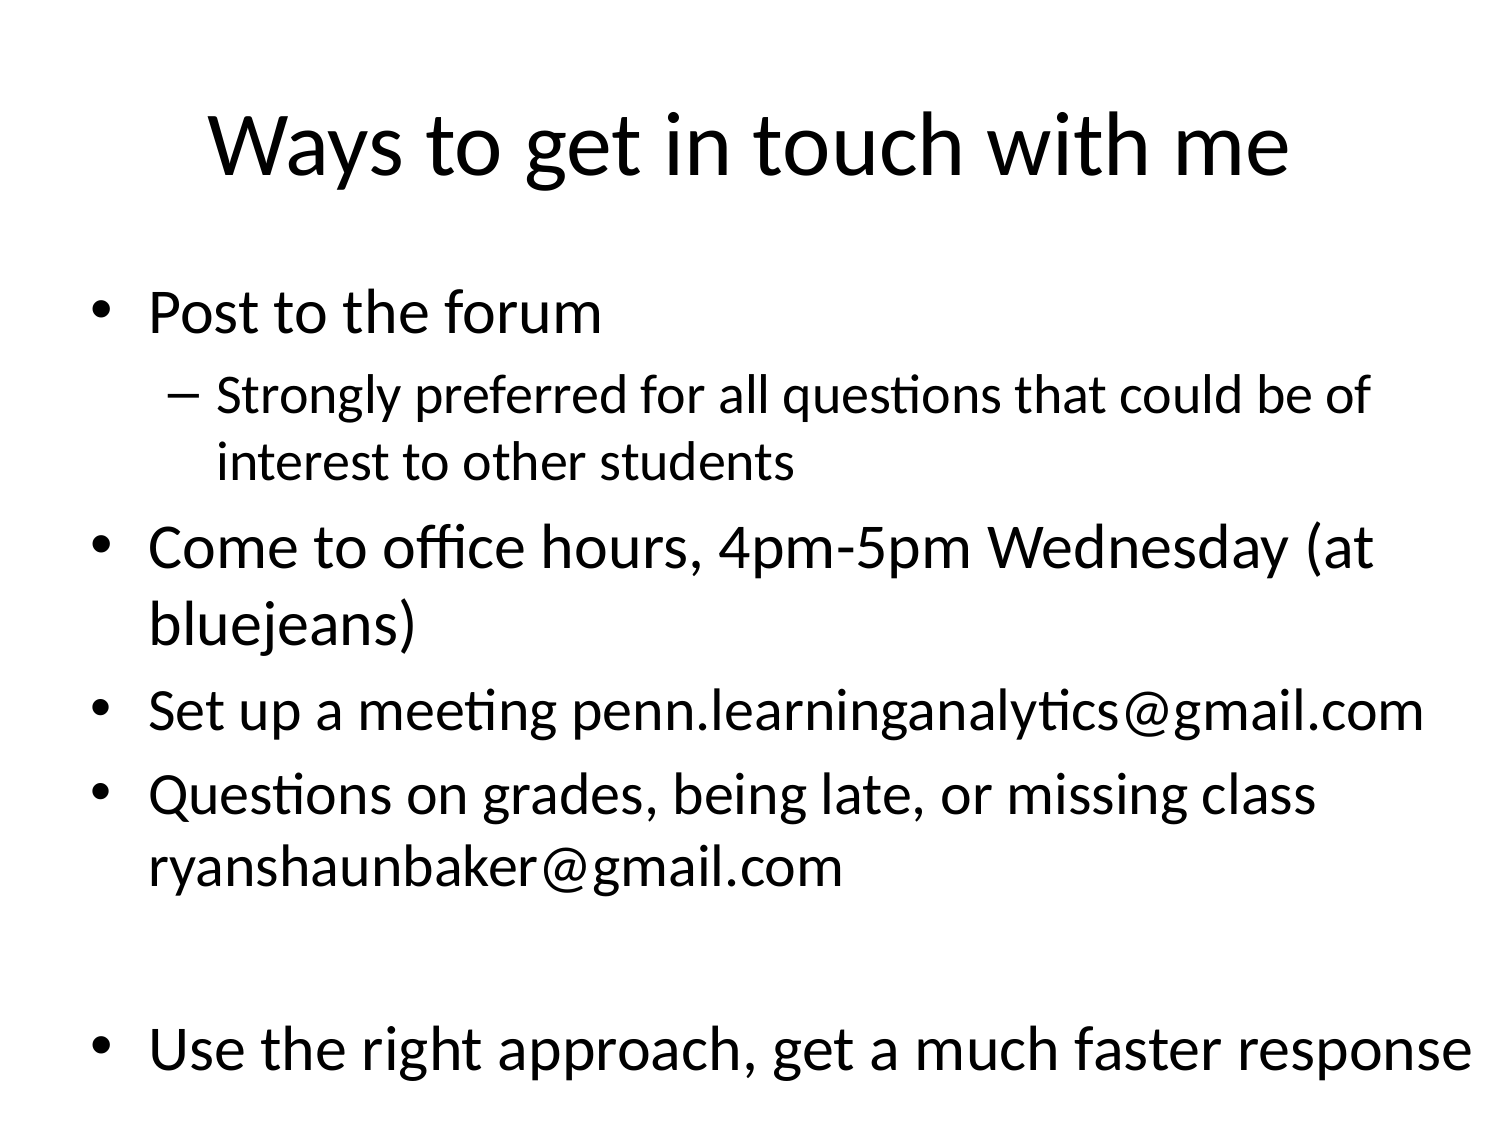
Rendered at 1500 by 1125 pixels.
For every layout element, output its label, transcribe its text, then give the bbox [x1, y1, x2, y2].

list Post to the forum Strongly preferred for all questions that could be of interest to other students Come to office hours, 4pm-5pm Wednesday (at bluejeans) Set up a meeting penn.learninganalytics@gmail.com Questions on grades, being late, or missing class ryanshaunbaker@gmail.com Use the right approach, get a much faster response [75, 262, 1500, 1100]
title Ways to get in touch with me [75, 45, 1425, 233]
